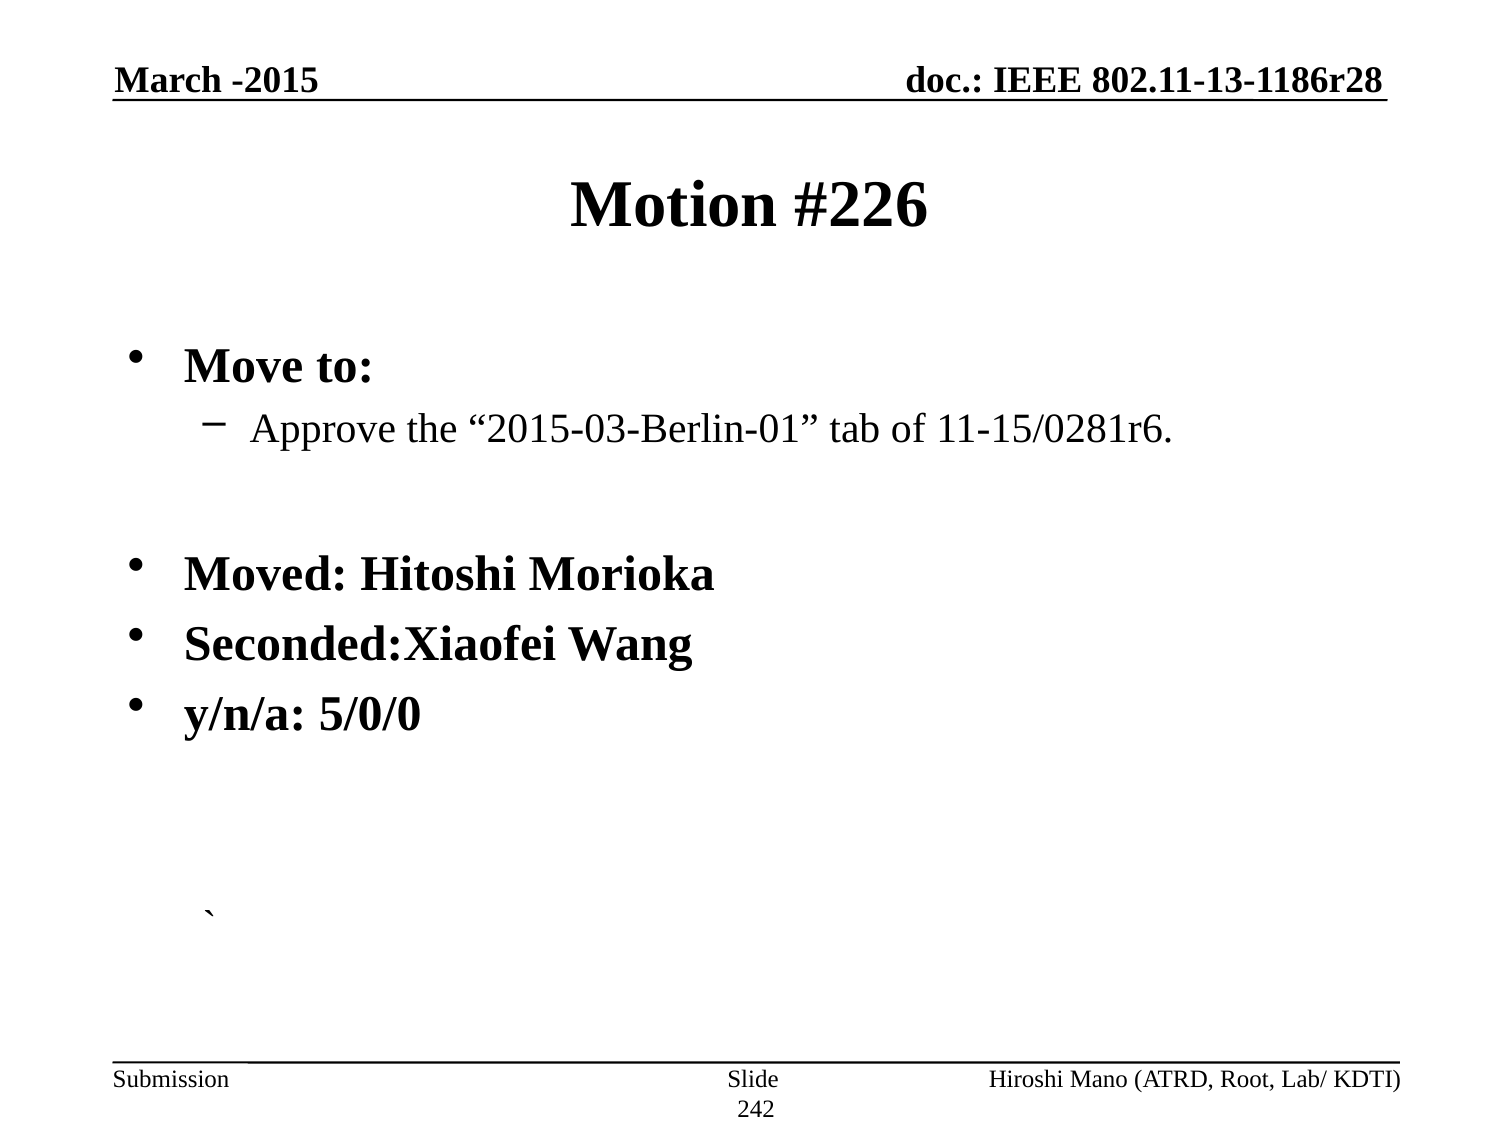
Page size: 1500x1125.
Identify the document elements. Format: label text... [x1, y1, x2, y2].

slide_number Slide 242 [712, 1061, 800, 1093]
title Motion #226 [112, 112, 1388, 288]
footer Hiroshi Mano (ATRD, Root, Lab/ KDTI) [984, 1061, 1402, 1093]
slide_number March -2015 [114, 54, 321, 101]
list Move to: Approve the “2015-03-Berlin-01” tab of 11-15/0281r6. Moved: Hitoshi Morioka Seconded:Xiaofei Wang y/n/a: 5/0/0 ` [112, 324, 1388, 1001]
